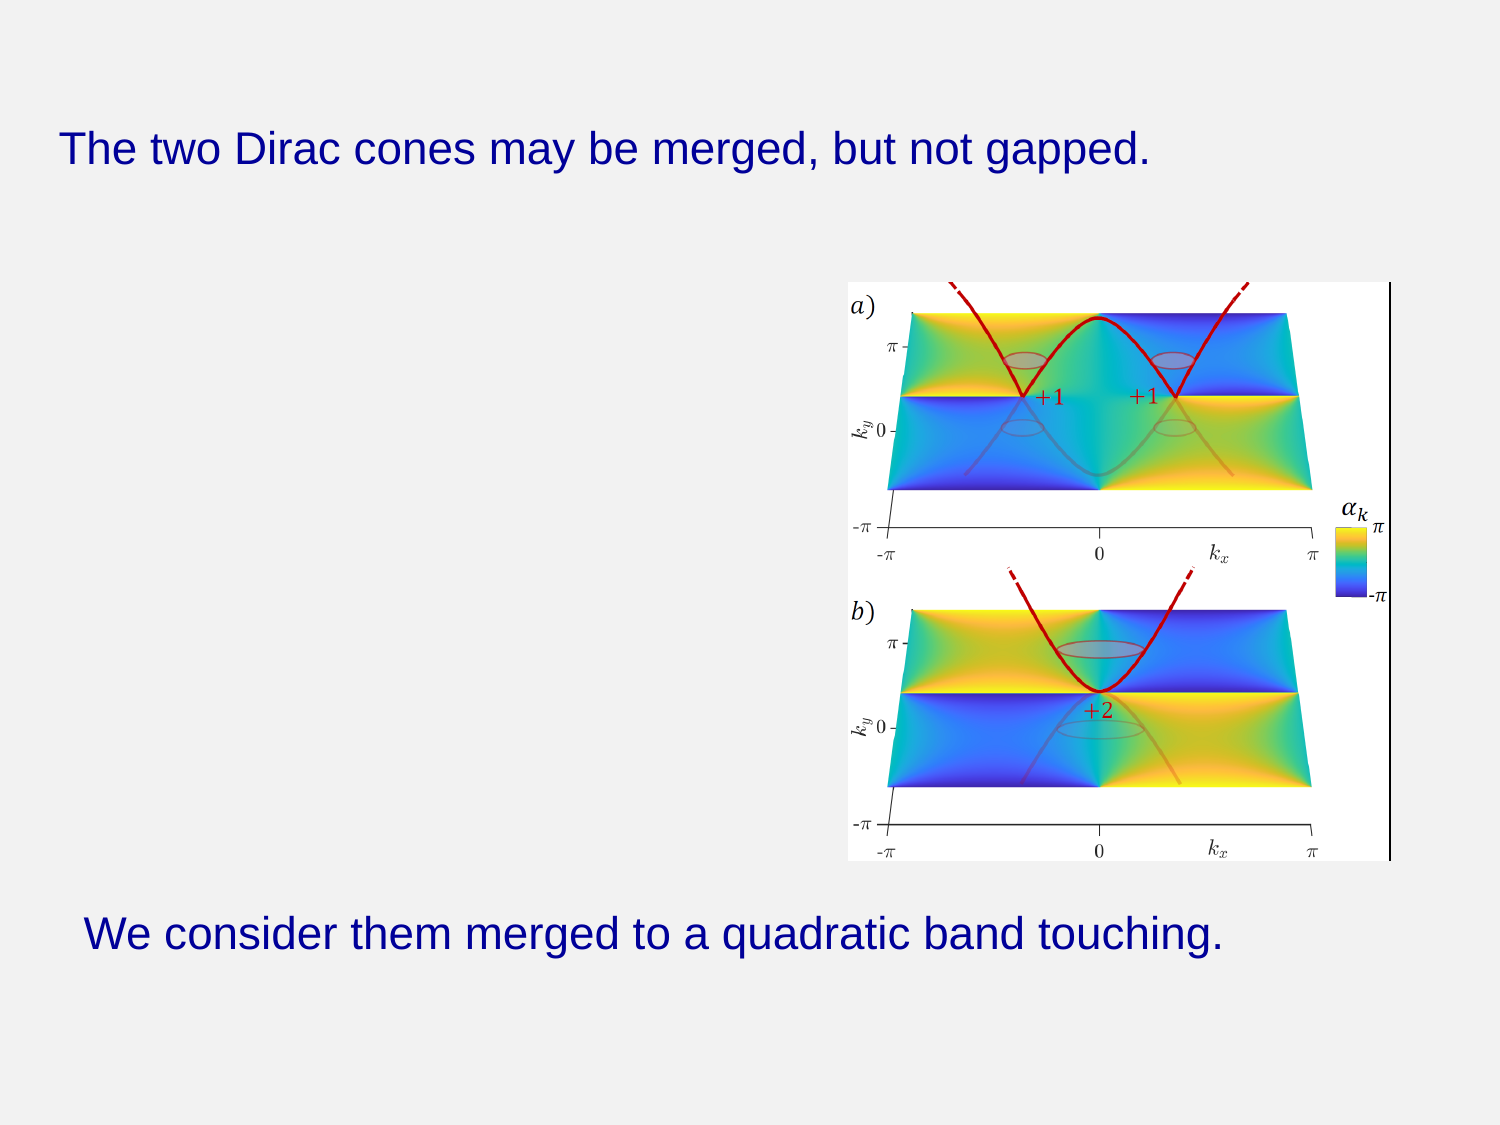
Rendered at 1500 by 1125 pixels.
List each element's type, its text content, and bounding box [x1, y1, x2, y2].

text_box We consider them merged to a quadratic band touching. [68, 896, 1253, 966]
text_box The two Dirac cones may be merged, but not gapped. [43, 111, 1180, 236]
picture [847, 282, 1391, 861]
